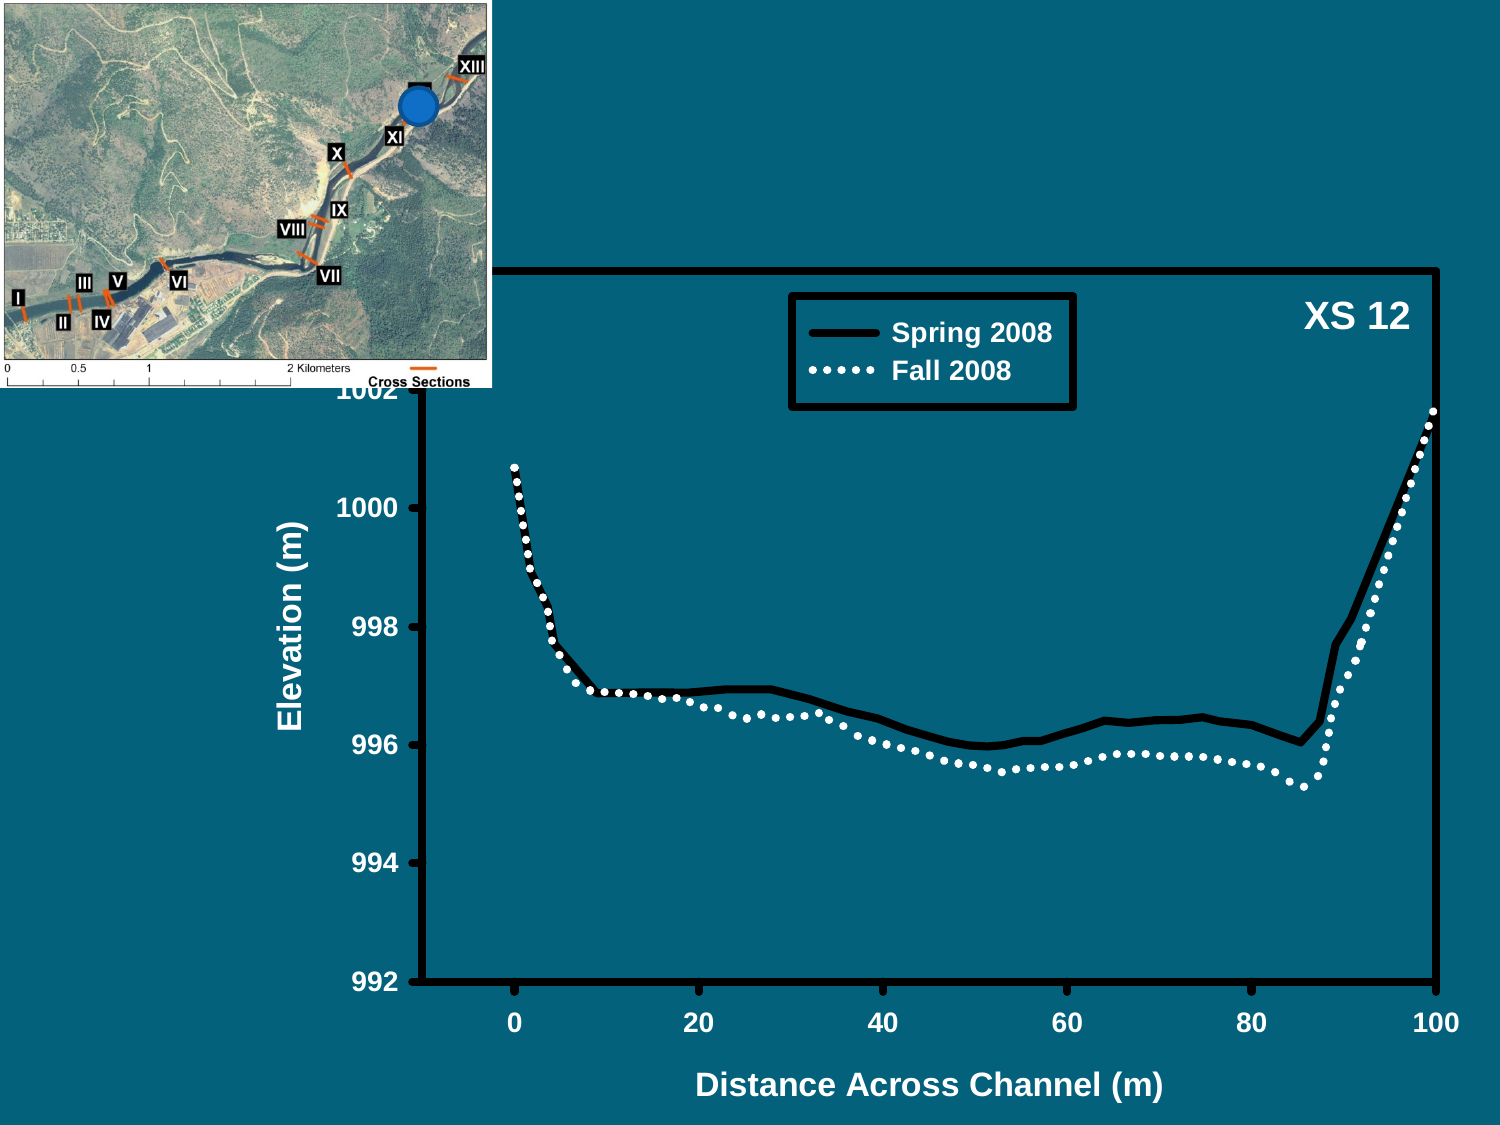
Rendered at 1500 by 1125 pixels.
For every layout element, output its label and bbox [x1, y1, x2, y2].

text_box [262, 212, 1496, 1113]
picture [0, 0, 493, 388]
